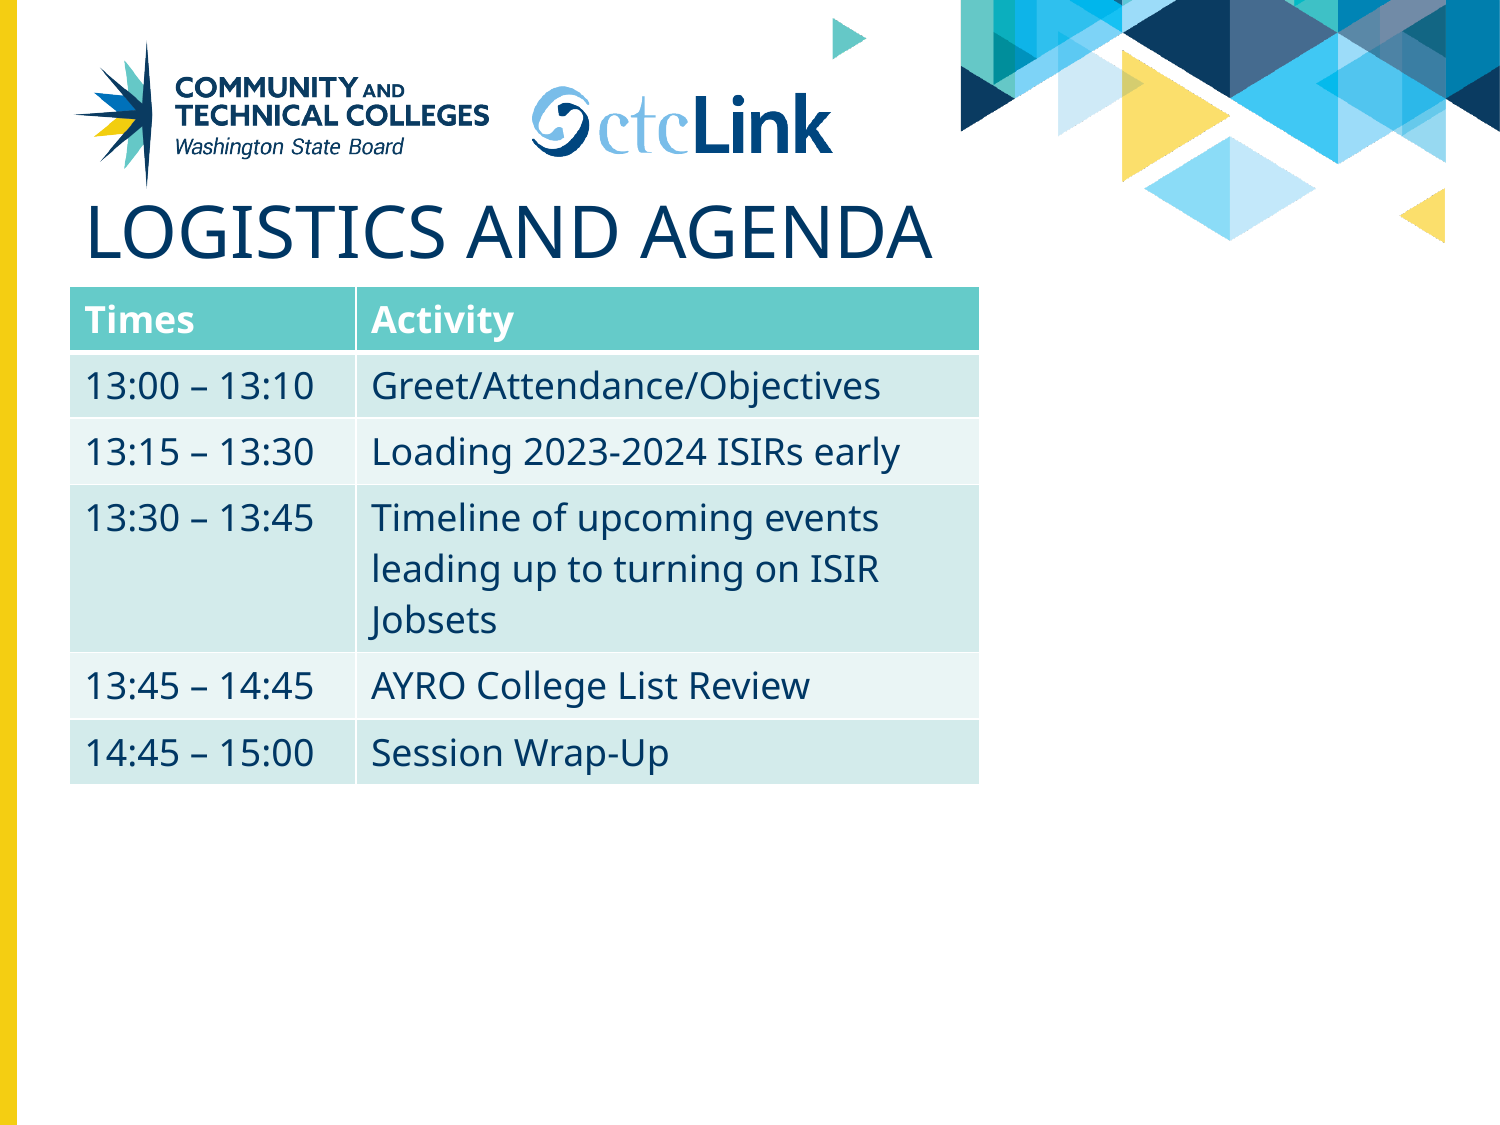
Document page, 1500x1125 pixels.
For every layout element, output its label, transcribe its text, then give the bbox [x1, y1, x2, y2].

table_header Times [70, 287, 355, 350]
table_cell 13:30 – 13:45 [70, 485, 355, 652]
table_cell Timeline of upcoming events leading up to turning on ISIR Jobsets [357, 485, 979, 652]
table_cell Loading 2023-2024 ISIRs early [357, 419, 979, 484]
title Logistics and Agenda [69, 188, 1470, 307]
picture [17, 0, 1500, 243]
table_cell 13:00 – 13:10 [70, 355, 355, 417]
table_cell Greet/Attendance/Objectives [357, 355, 979, 417]
table_cell Session Wrap-Up [357, 720, 979, 784]
table_cell 13:45 – 14:45 [70, 653, 355, 718]
table_header Activity [357, 287, 979, 350]
table_cell AYRO College List Review [357, 653, 979, 718]
table_cell 13:15 – 13:30 [70, 419, 355, 484]
table_cell 14:45 – 15:00 [70, 720, 355, 784]
